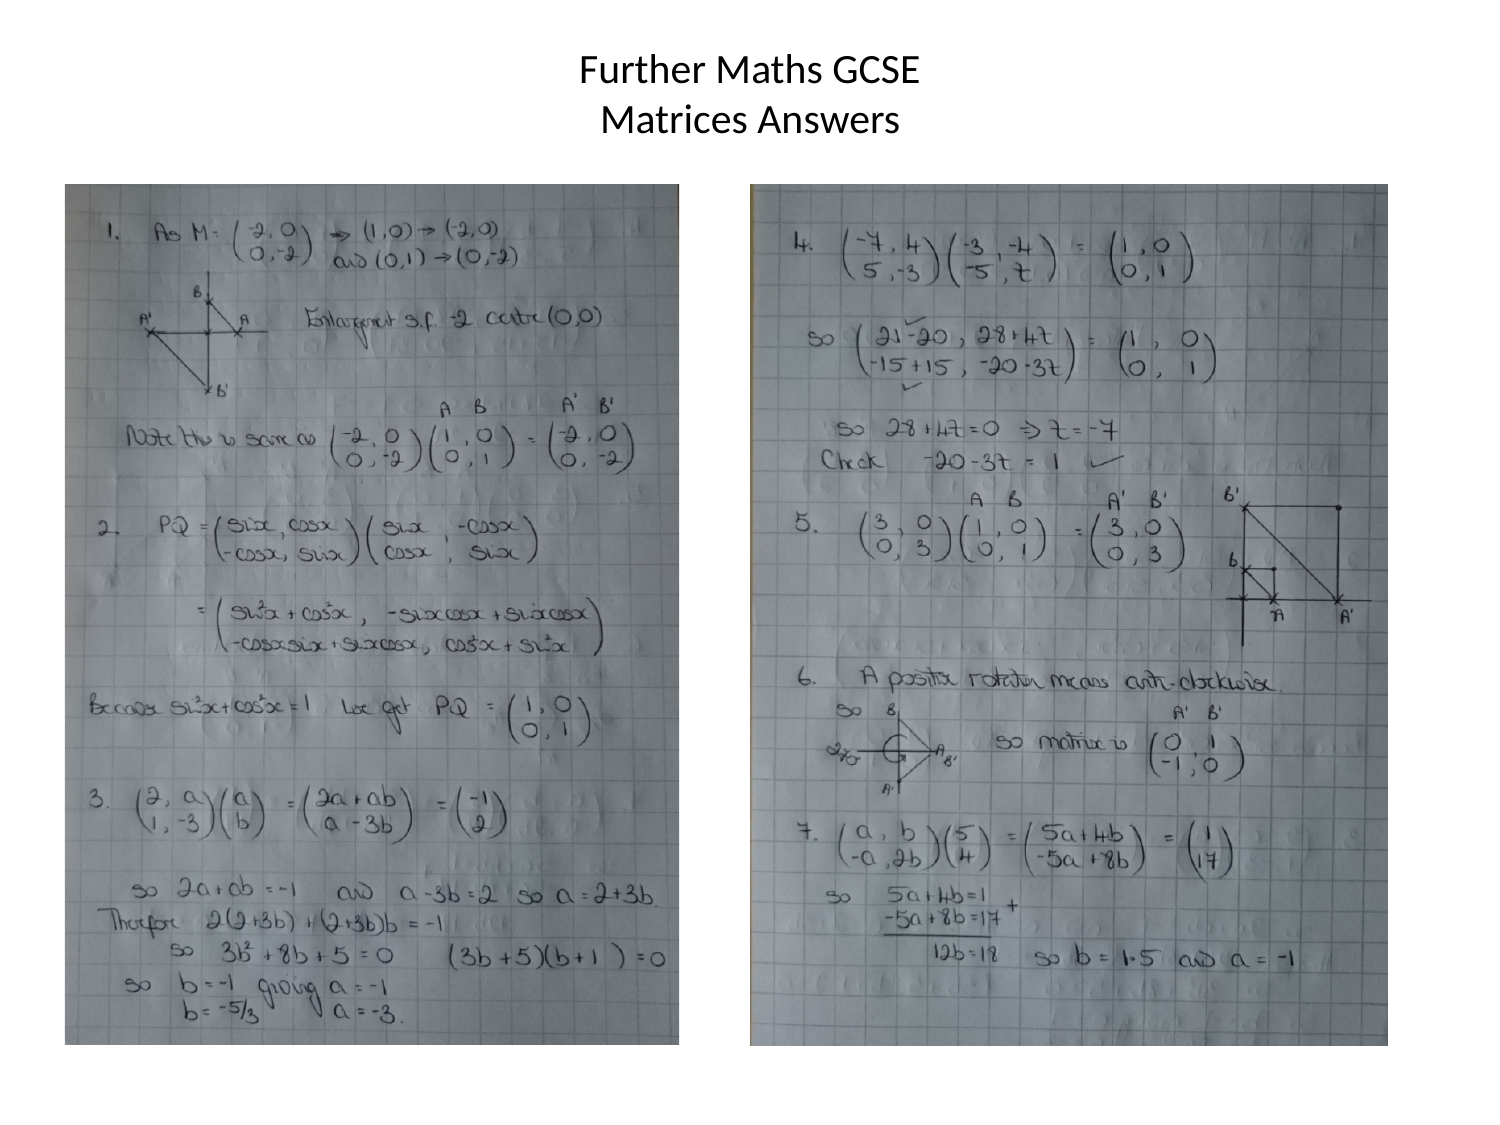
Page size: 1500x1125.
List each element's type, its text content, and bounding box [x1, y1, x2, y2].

text_box Further Maths GCSE Matrices Answers [564, 34, 936, 150]
picture [0, 184, 1500, 1046]
